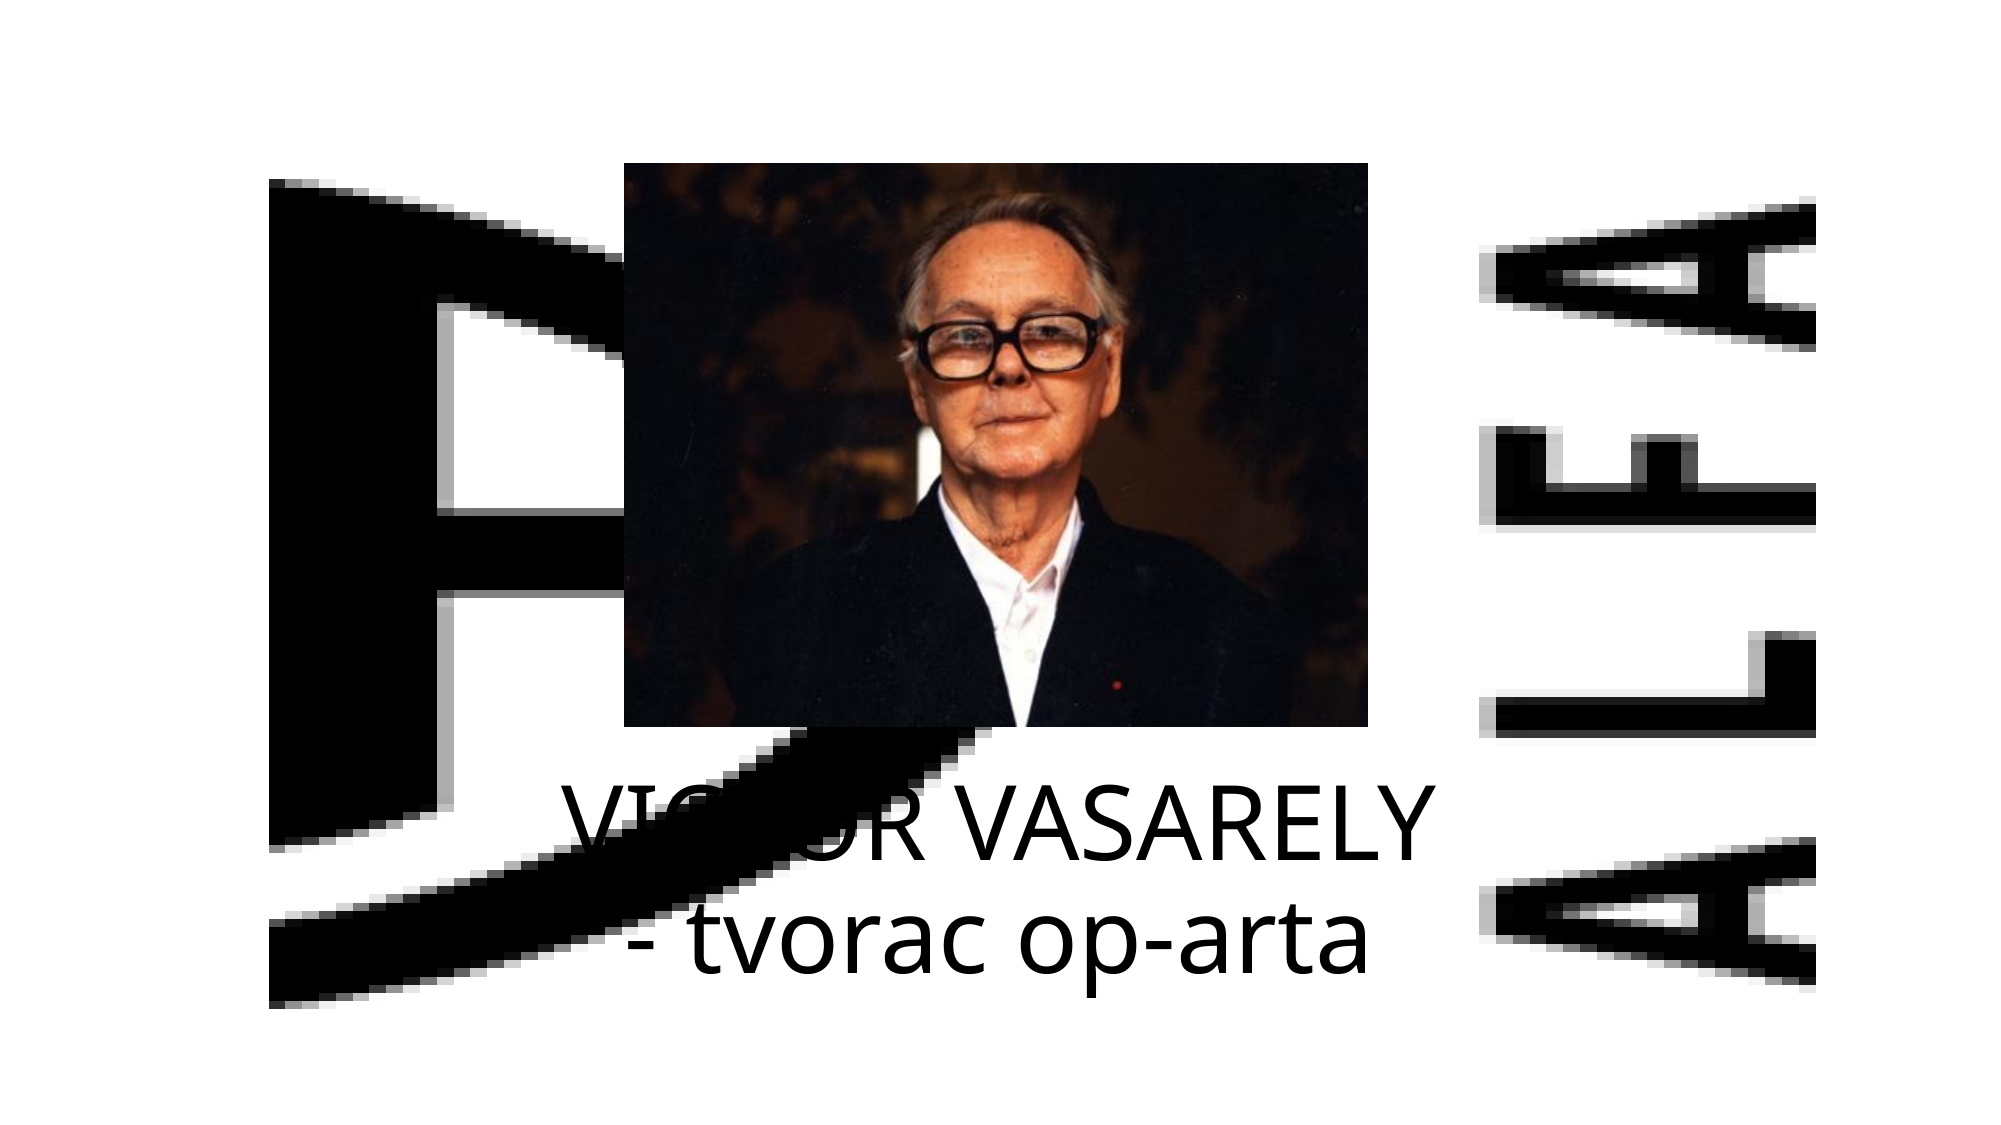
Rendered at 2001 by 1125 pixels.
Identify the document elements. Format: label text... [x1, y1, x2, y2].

title VICTOR VASARELY - tvorac op-arta [355, 703, 1644, 1004]
picture [0, 0, 2001, 1125]
